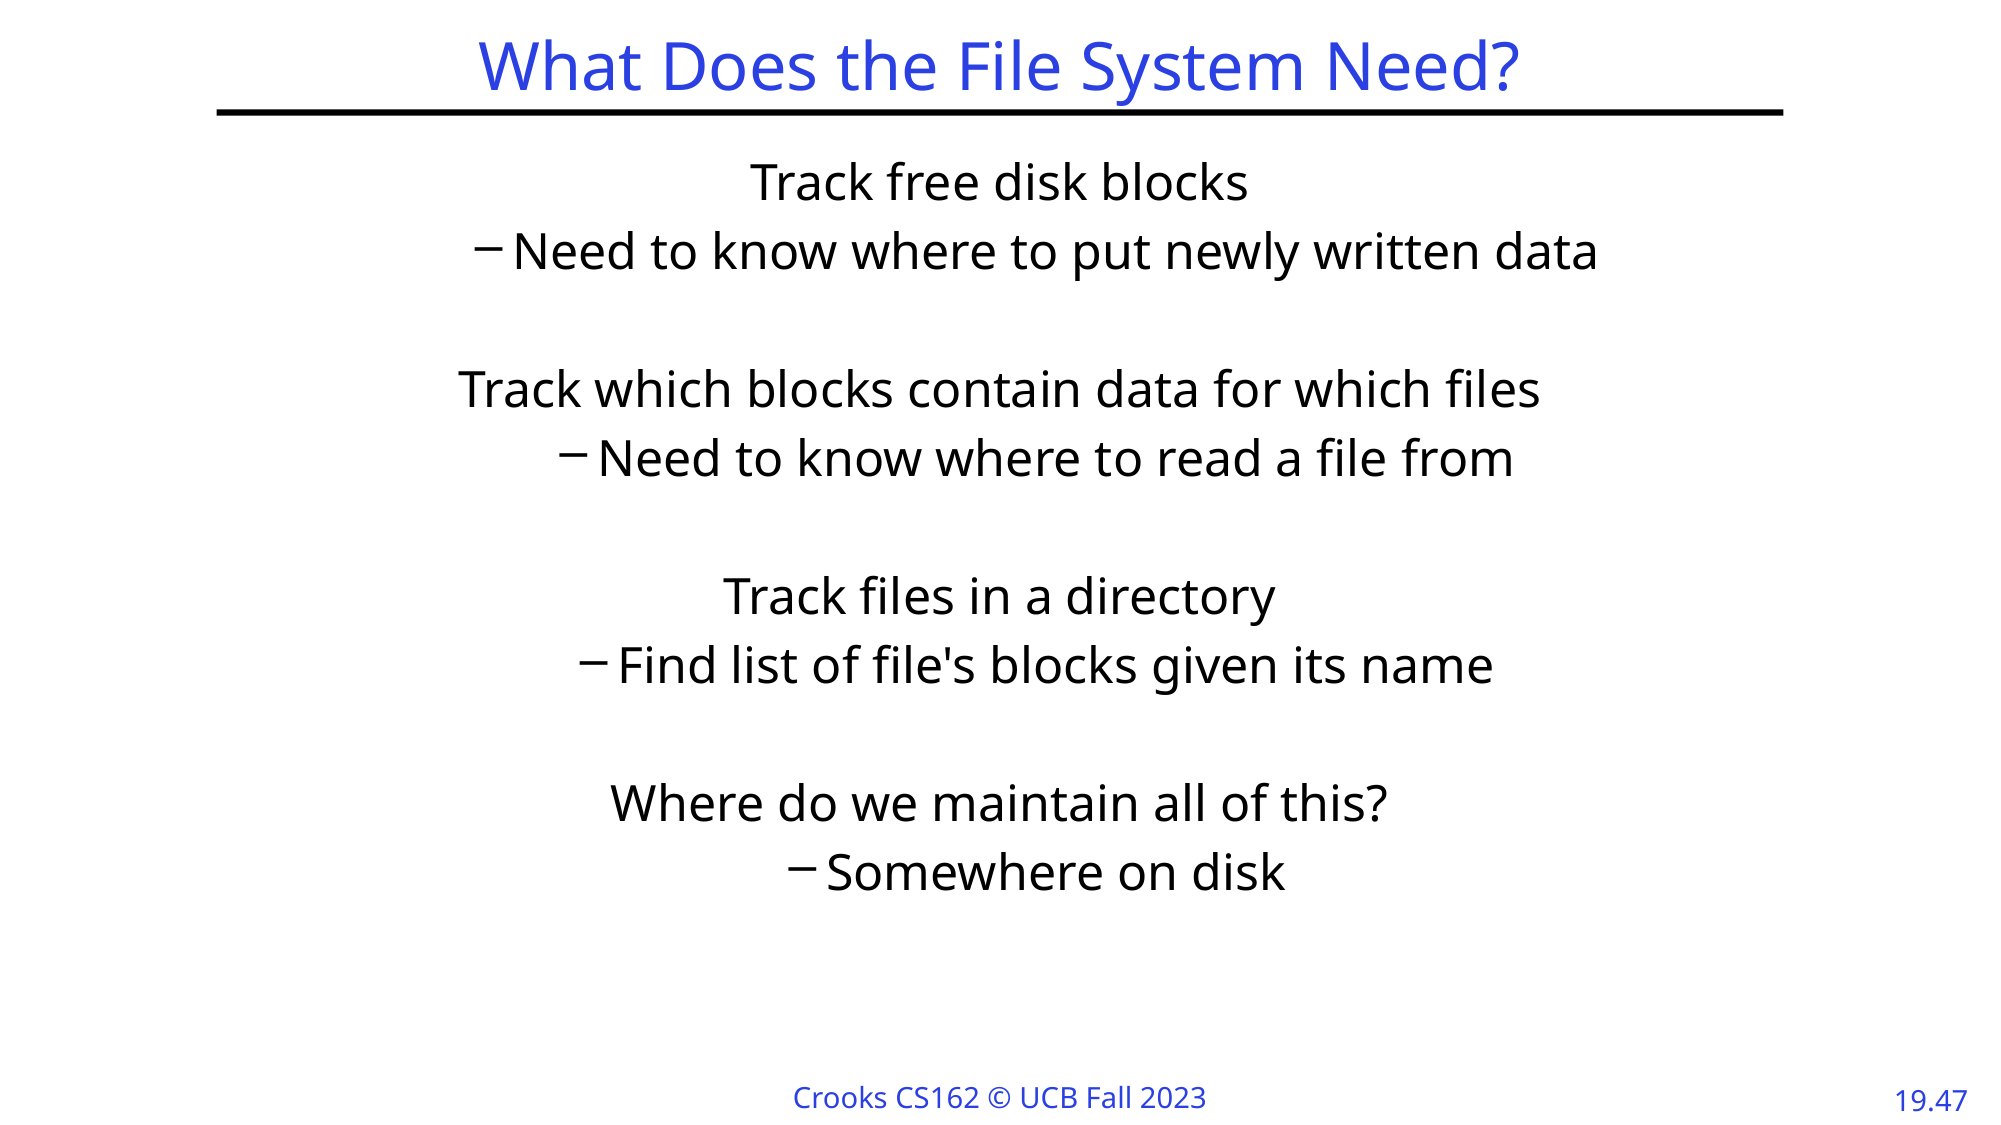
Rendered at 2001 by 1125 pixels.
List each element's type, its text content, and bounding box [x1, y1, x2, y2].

list Track free disk blocks Need to know where to put newly written data Track which blocks contain data for which files Need to know where to read a file from Track files in a directory Find list of file's blocks given its name Where do we maintain all of this? Somewhere on disk [133, 149, 1867, 988]
title What Does the File System Need? [216, 24, 1784, 113]
